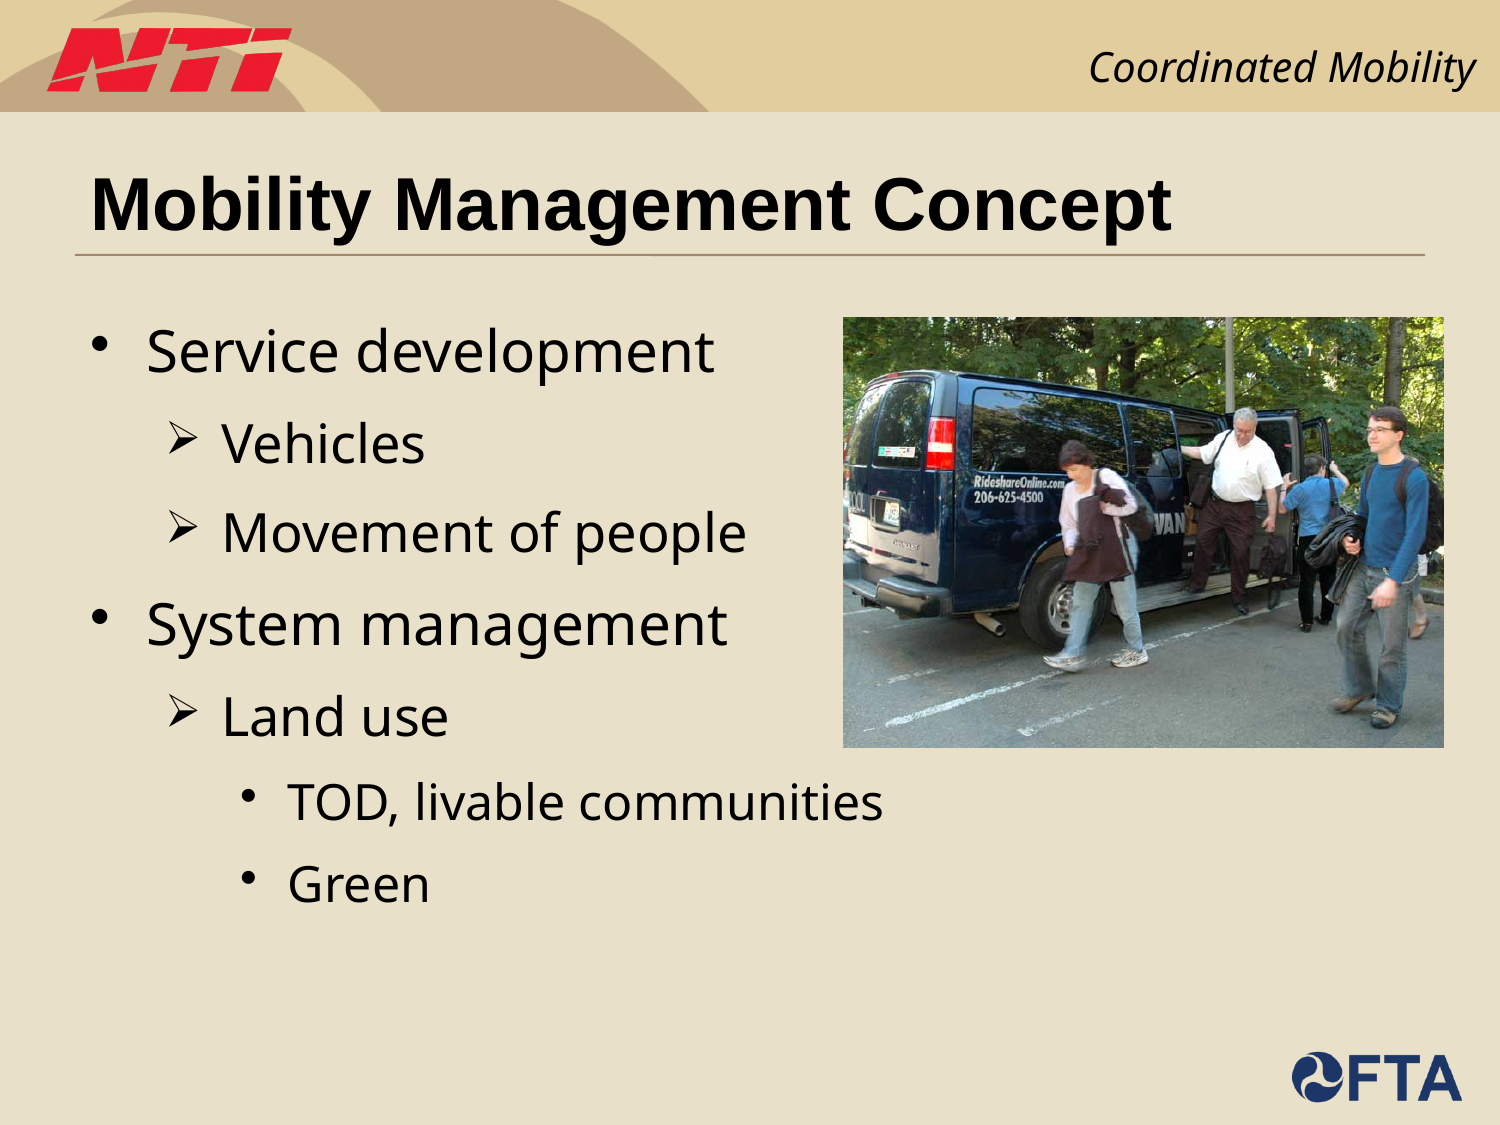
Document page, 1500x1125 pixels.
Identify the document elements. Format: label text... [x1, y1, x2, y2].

picture [843, 317, 1444, 748]
picture [0, 0, 1500, 112]
list Service development Vehicles Movement of people System management Land use TOD, livable communities Green [74, 311, 1426, 1011]
title Mobility Management Concept [74, 132, 1426, 268]
picture [1292, 1046, 1462, 1124]
